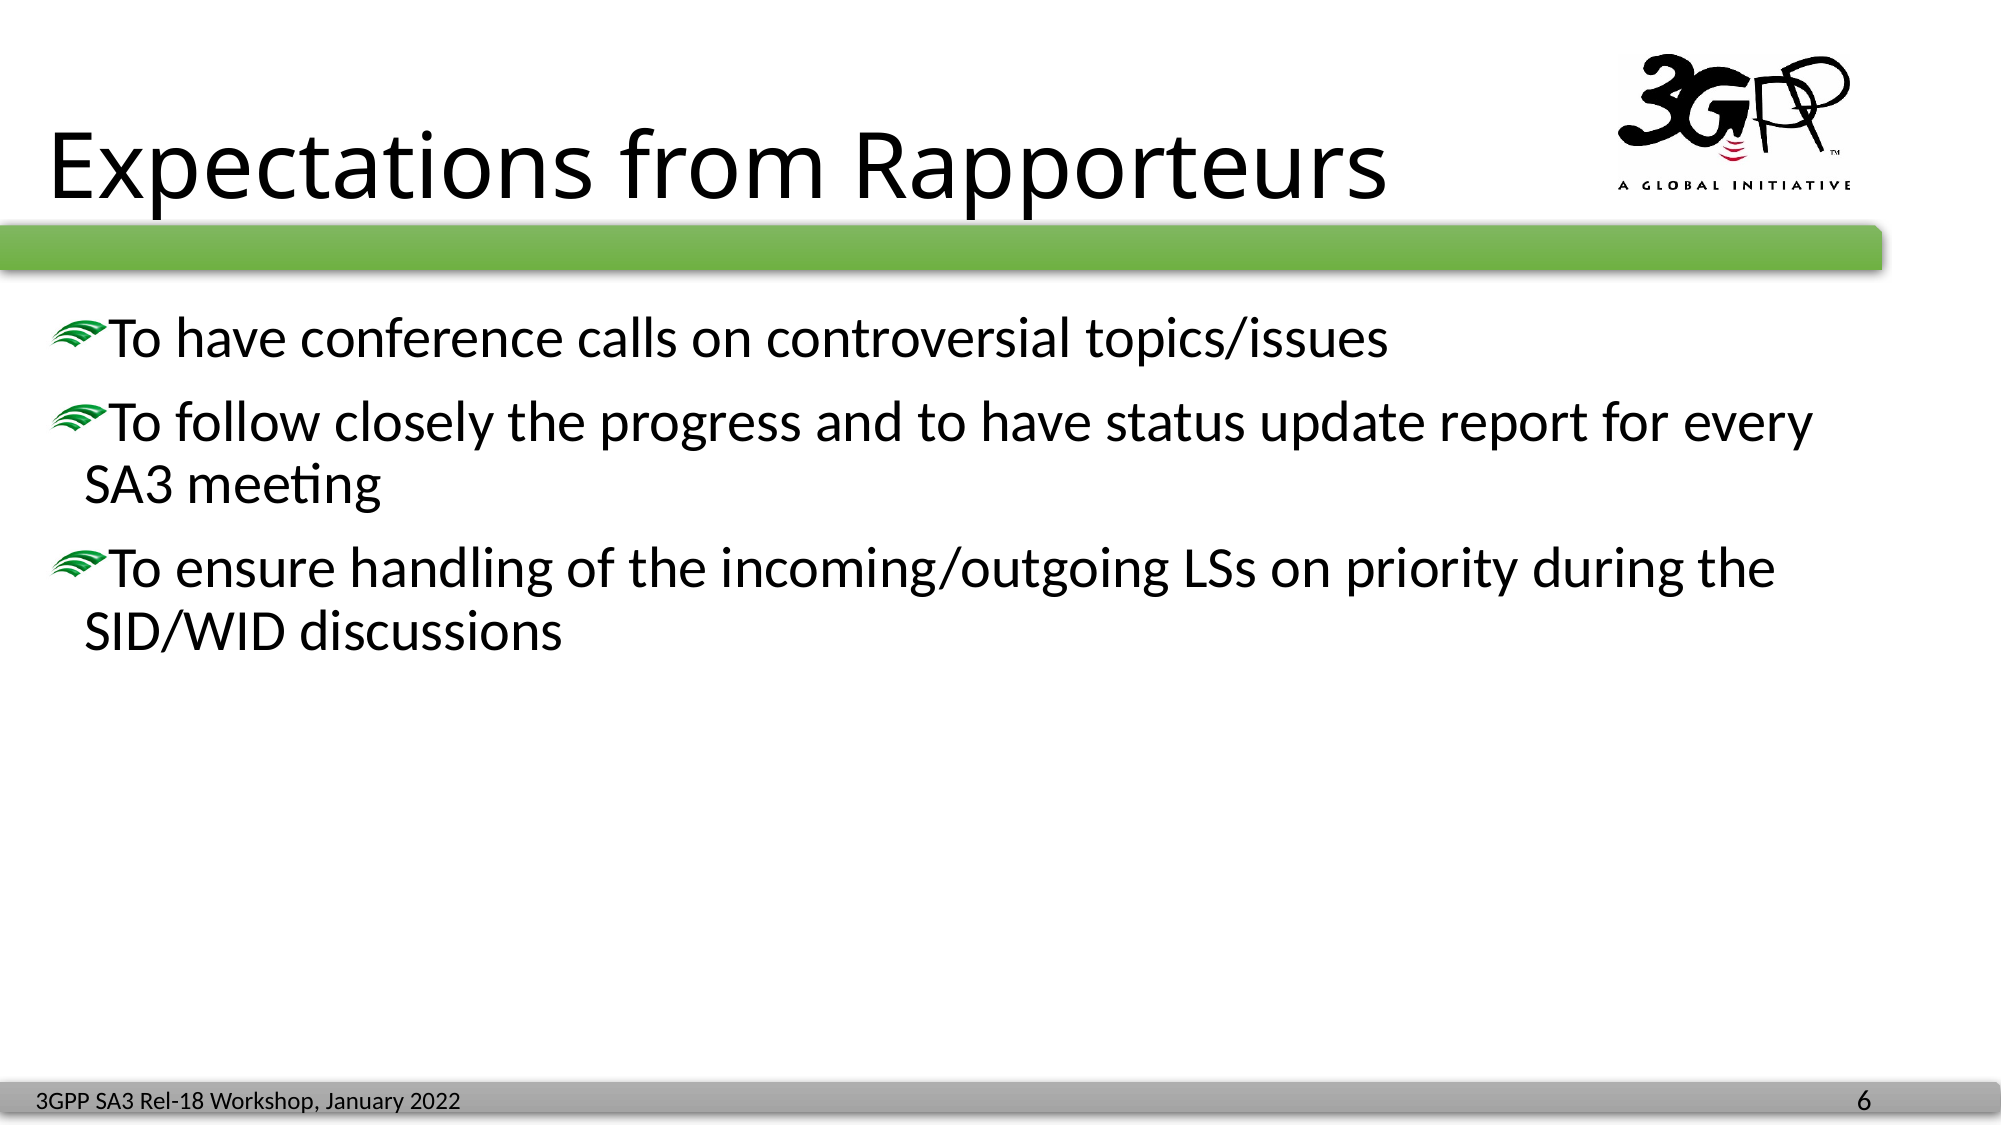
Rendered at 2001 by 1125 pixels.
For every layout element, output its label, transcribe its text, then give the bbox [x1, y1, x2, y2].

picture [46, 544, 109, 586]
title Expectations from Rapporteurs [31, 59, 1863, 278]
picture [1618, 54, 1850, 59]
picture [46, 314, 109, 356]
list To have conference calls on controversial topics/issues To follow closely the progress and to have status update report for every SA3 meeting To ensure handling of the incoming/outgoing LSs on priority during the SID/WID discussions [31, 299, 1863, 1014]
picture [46, 398, 109, 440]
